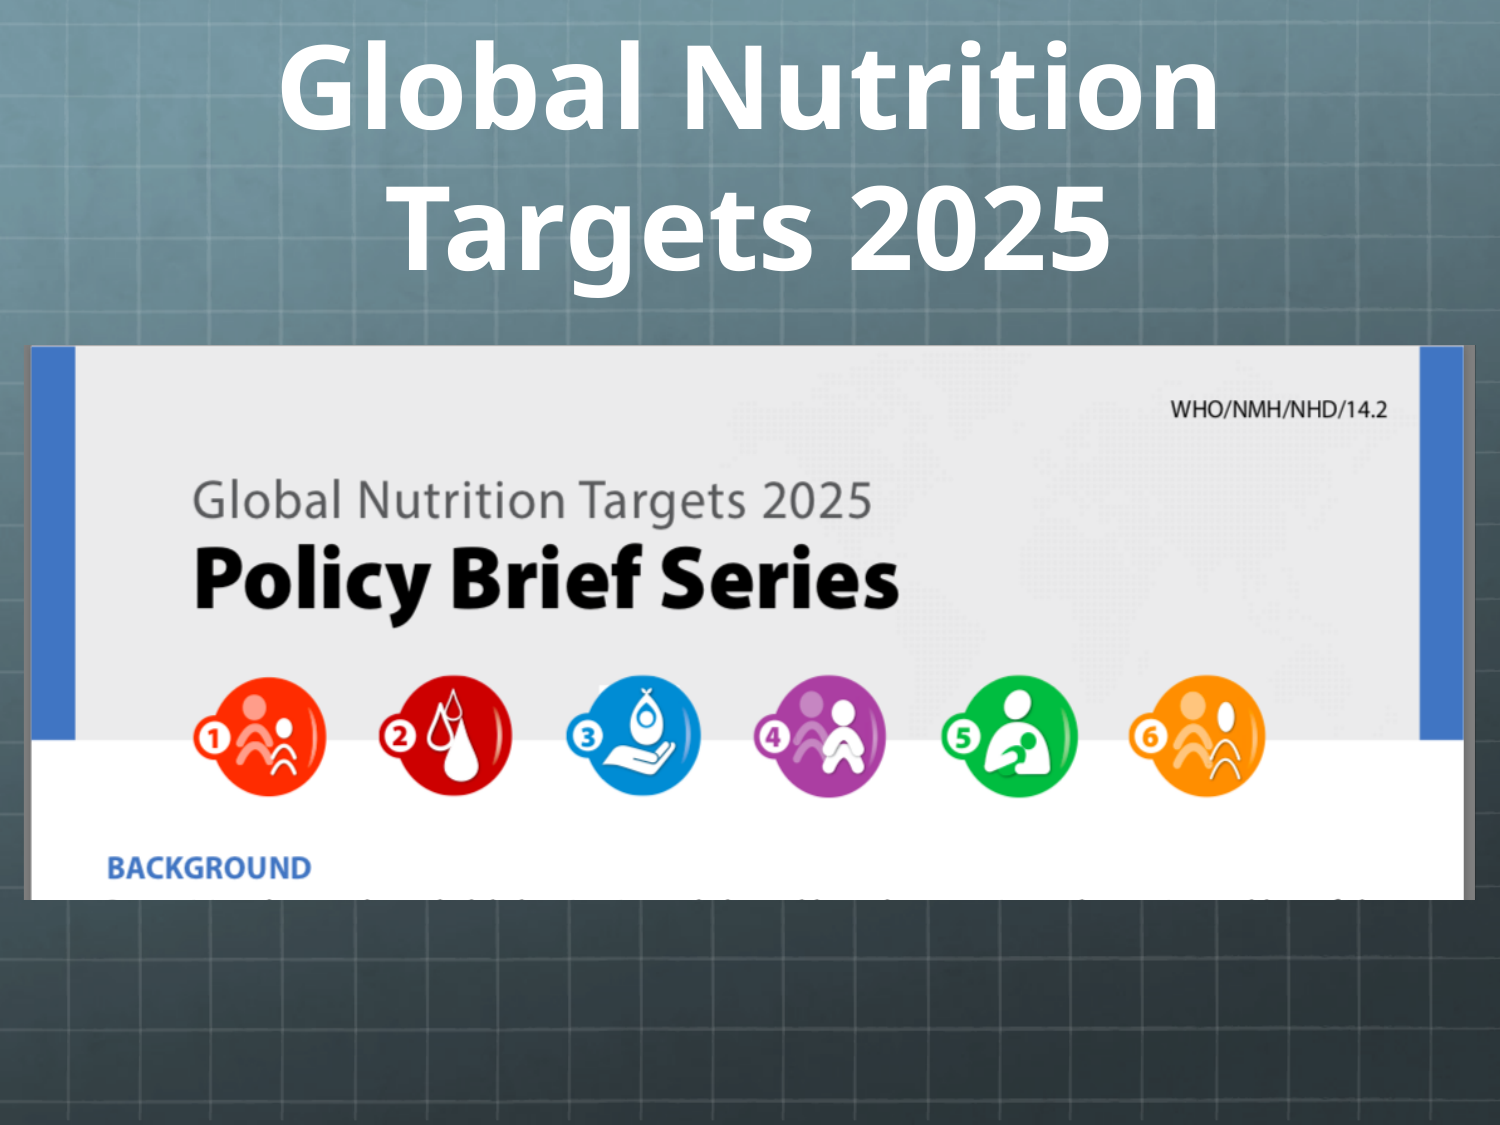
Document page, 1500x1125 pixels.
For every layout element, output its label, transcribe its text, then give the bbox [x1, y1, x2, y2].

picture [0, 0, 1500, 1125]
title Global Nutrition Targets 2025 [127, 17, 1372, 289]
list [23, 345, 1477, 901]
